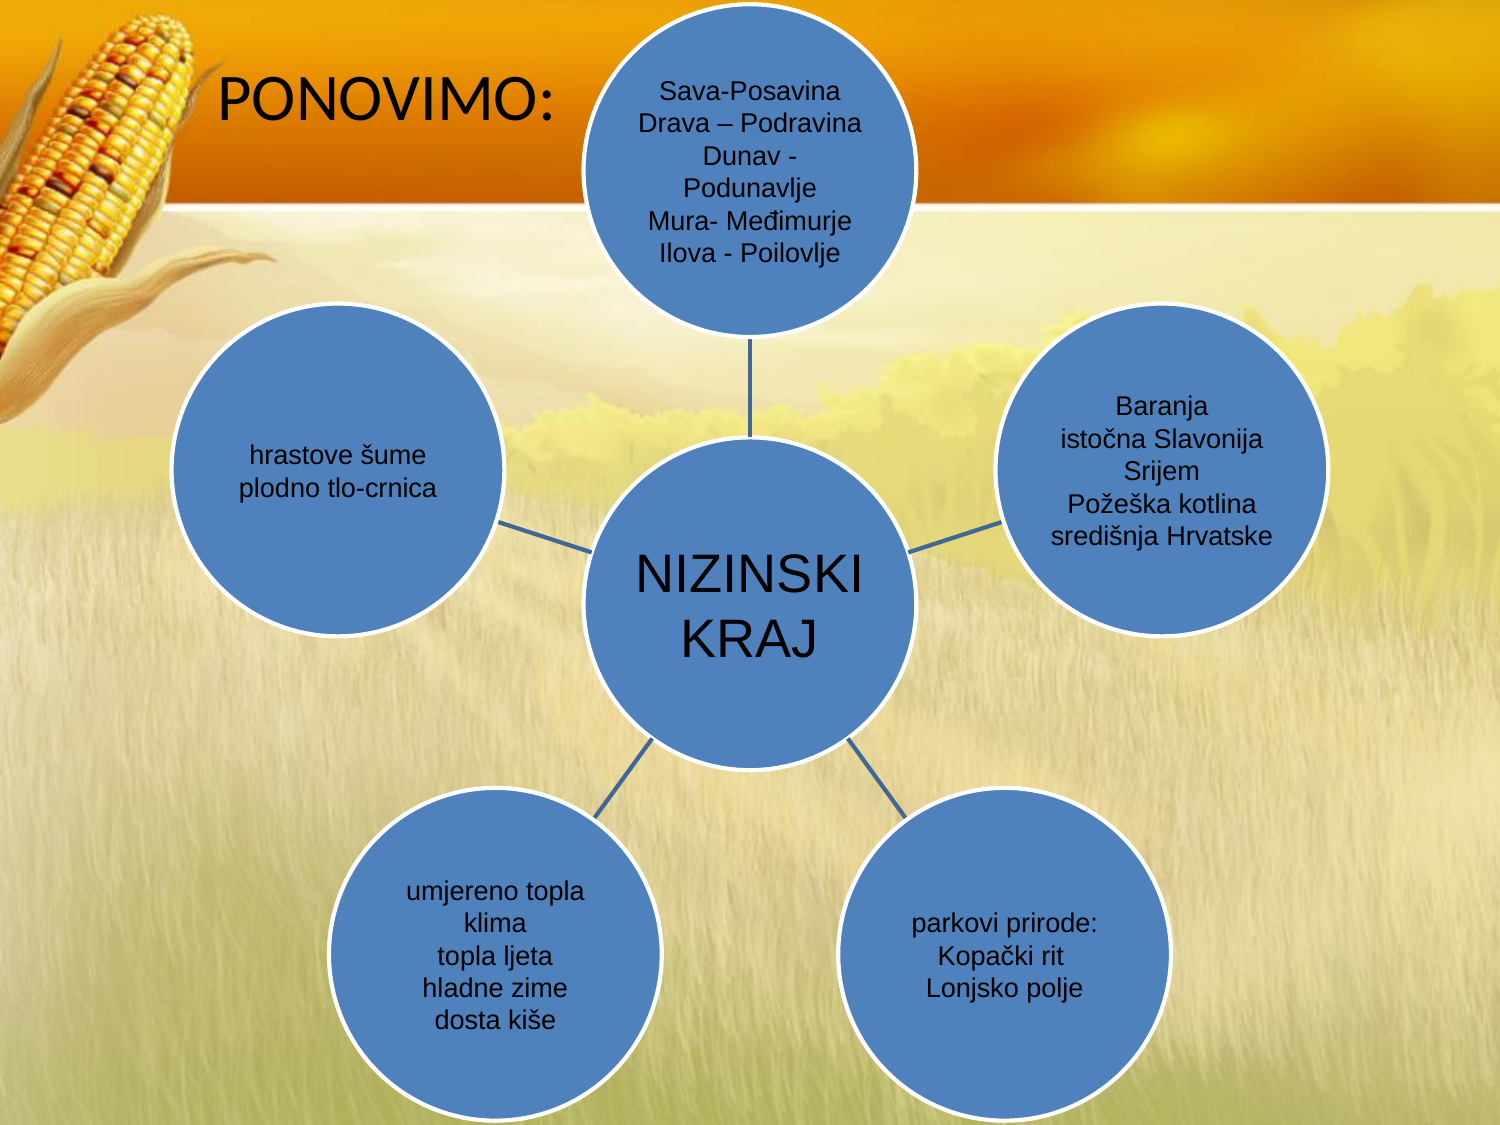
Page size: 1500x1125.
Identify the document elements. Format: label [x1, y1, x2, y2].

text_box [0, 0, 1500, 1125]
